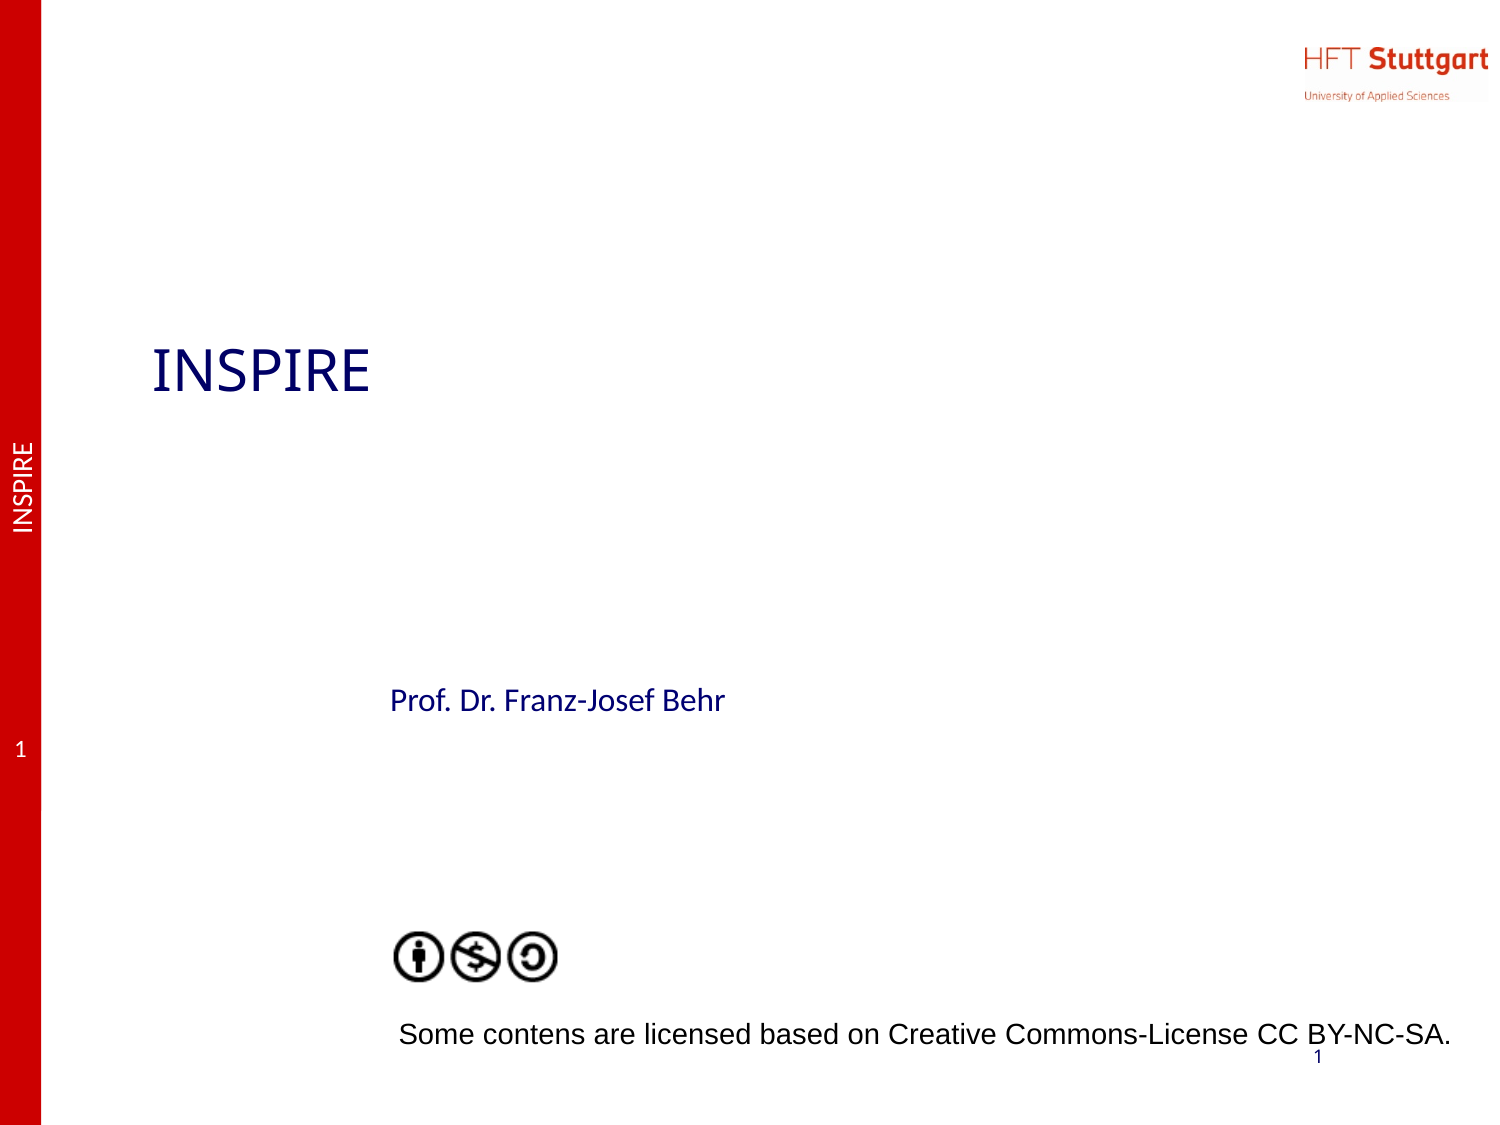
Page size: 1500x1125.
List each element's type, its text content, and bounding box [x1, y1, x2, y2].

slide_number 1 [1038, 1037, 1339, 1100]
text_box Some contens are licensed based on Creative Commons-License CC BY-NC-SA. [383, 1008, 1500, 1059]
picture [1305, 47, 1489, 102]
title INSPIRE [137, 236, 1300, 500]
picture [383, 916, 564, 996]
subtitle Prof. Dr. Franz-Josef Behr [375, 670, 1300, 1083]
